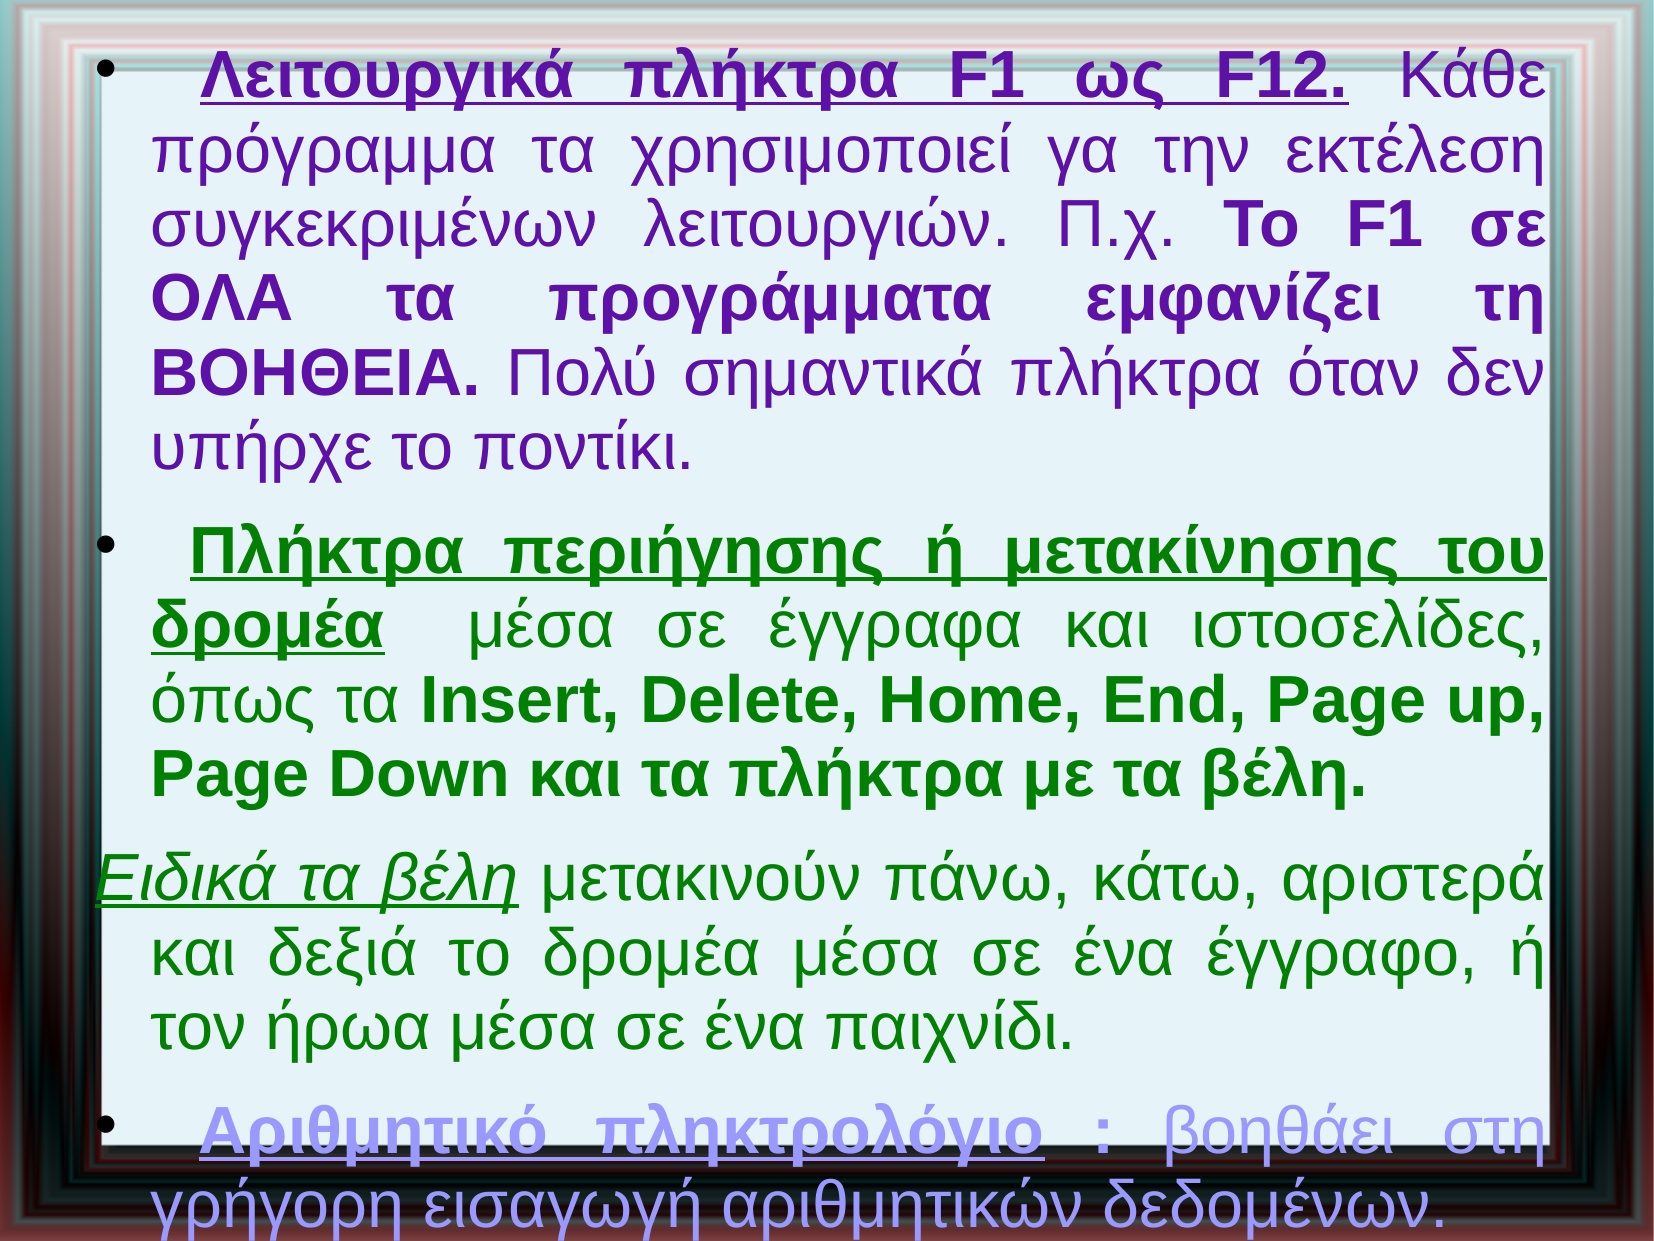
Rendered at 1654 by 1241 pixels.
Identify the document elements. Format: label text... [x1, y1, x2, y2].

picture [0, 0, 1654, 1241]
subtitle Λειτουργικά πλήκτρα F1 ως F12. Κάθε πρόγραμμα τα χρησιμοποιεί γα την εκτέλεση συγκεκριμένων λειτουργιών. Π.χ. Το F1 σε ΟΛΑ τα προγράμματα εμφανίζει τη ΒΟΗΘΕΙΑ. Πολύ σημαντικά πλήκτρα όταν δεν υπήρχε το ποντίκι. Πλήκτρα περιήγησης ή μετακίνησης του δρομέα μέσα σε έγγραφα και ιστοσελίδες, όπως τα Insert, Delete, Home, End, Page up, Page Down και τα πλήκτρα με τα βέλη. Ειδικά τα βέλη μετακινούν πάνω, κάτω, αριστερά και δεξιά το δρομέα μέσα σε ένα έγγραφο, ή τον ήρωα μέσα σε ένα παιχνίδι. Αριθμητικό πληκτρολόγιο : βοηθάει στη γρήγορη εισαγωγή αριθμητικών δεδομένων. [94, 33, 1548, 1231]
